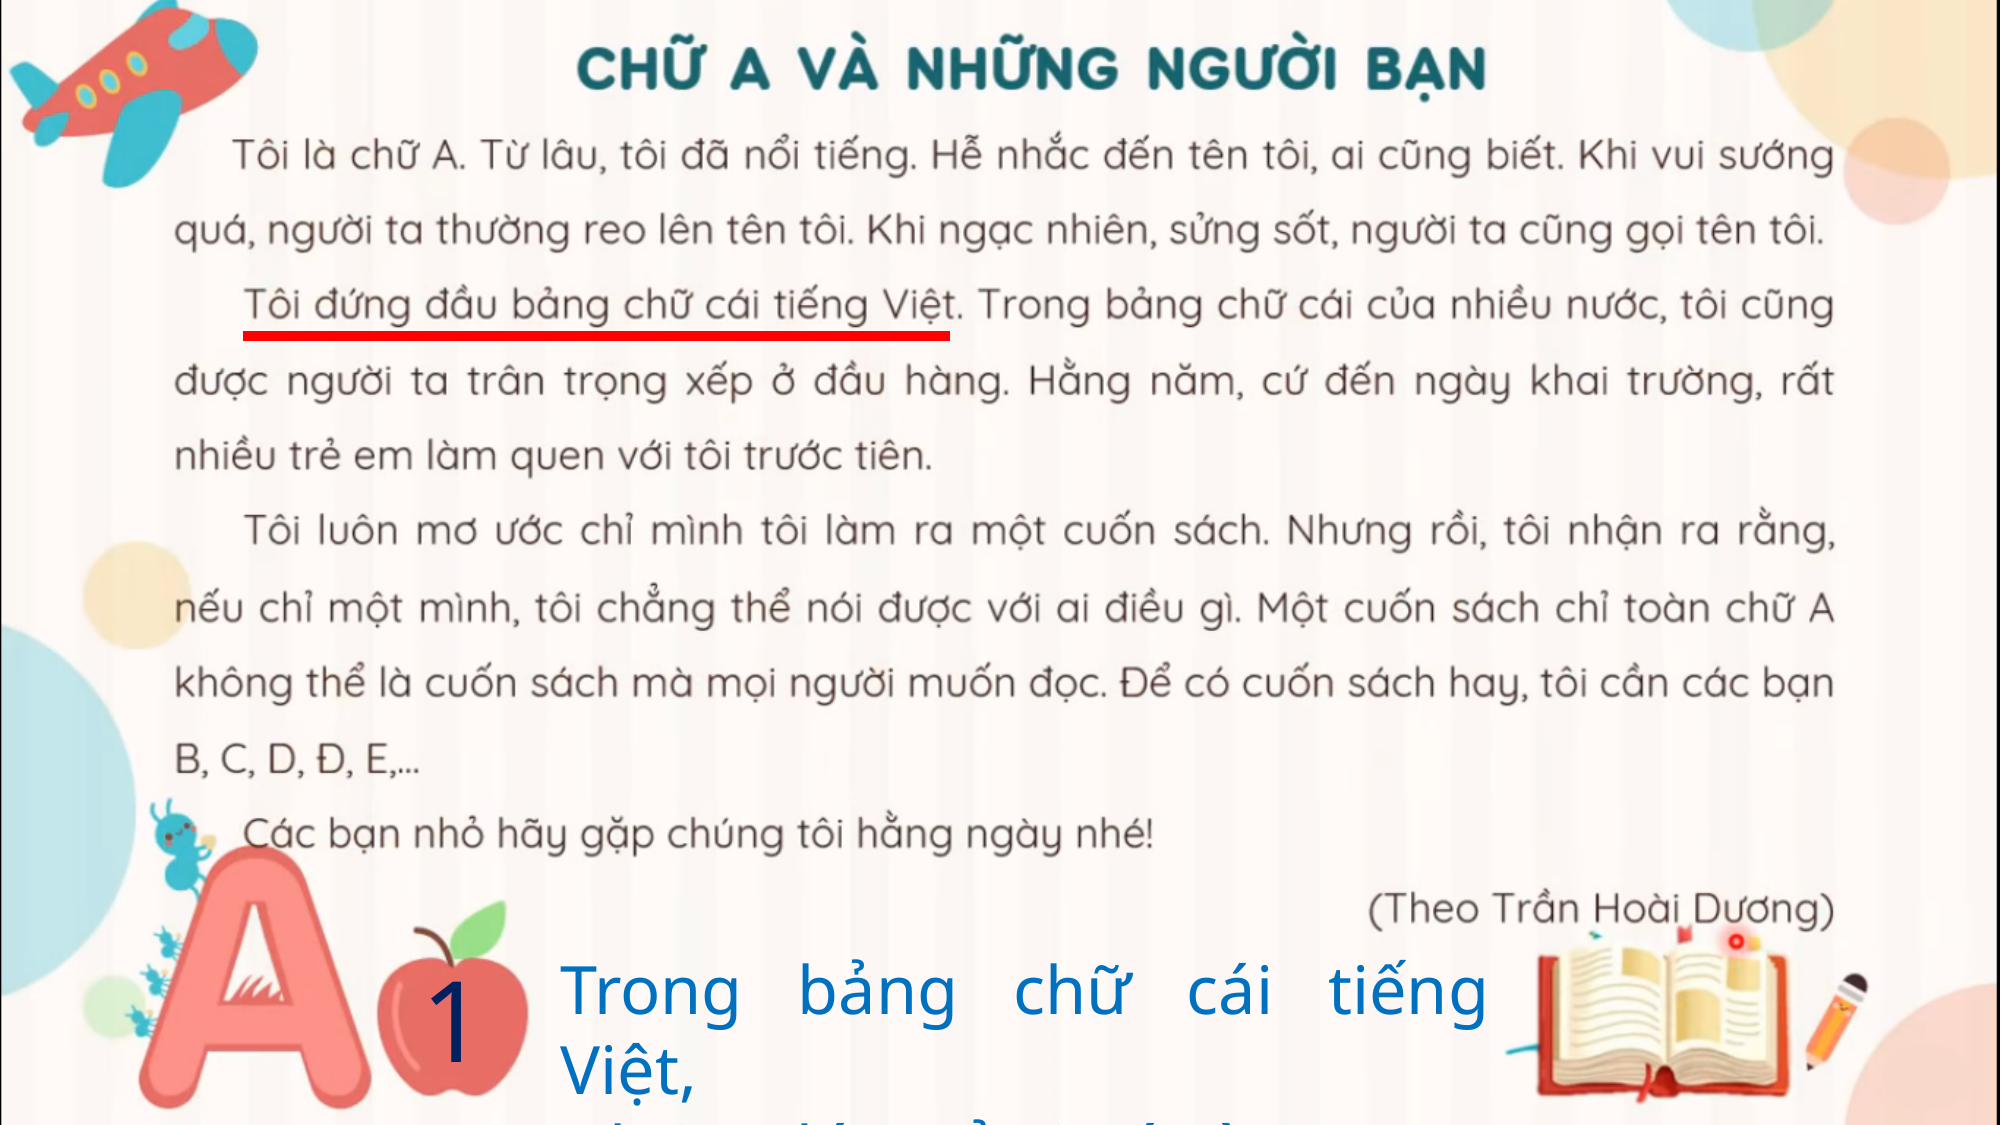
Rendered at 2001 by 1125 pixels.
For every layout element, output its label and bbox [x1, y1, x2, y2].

text_box [401, 940, 1505, 1117]
picture [0, 0, 2000, 1125]
